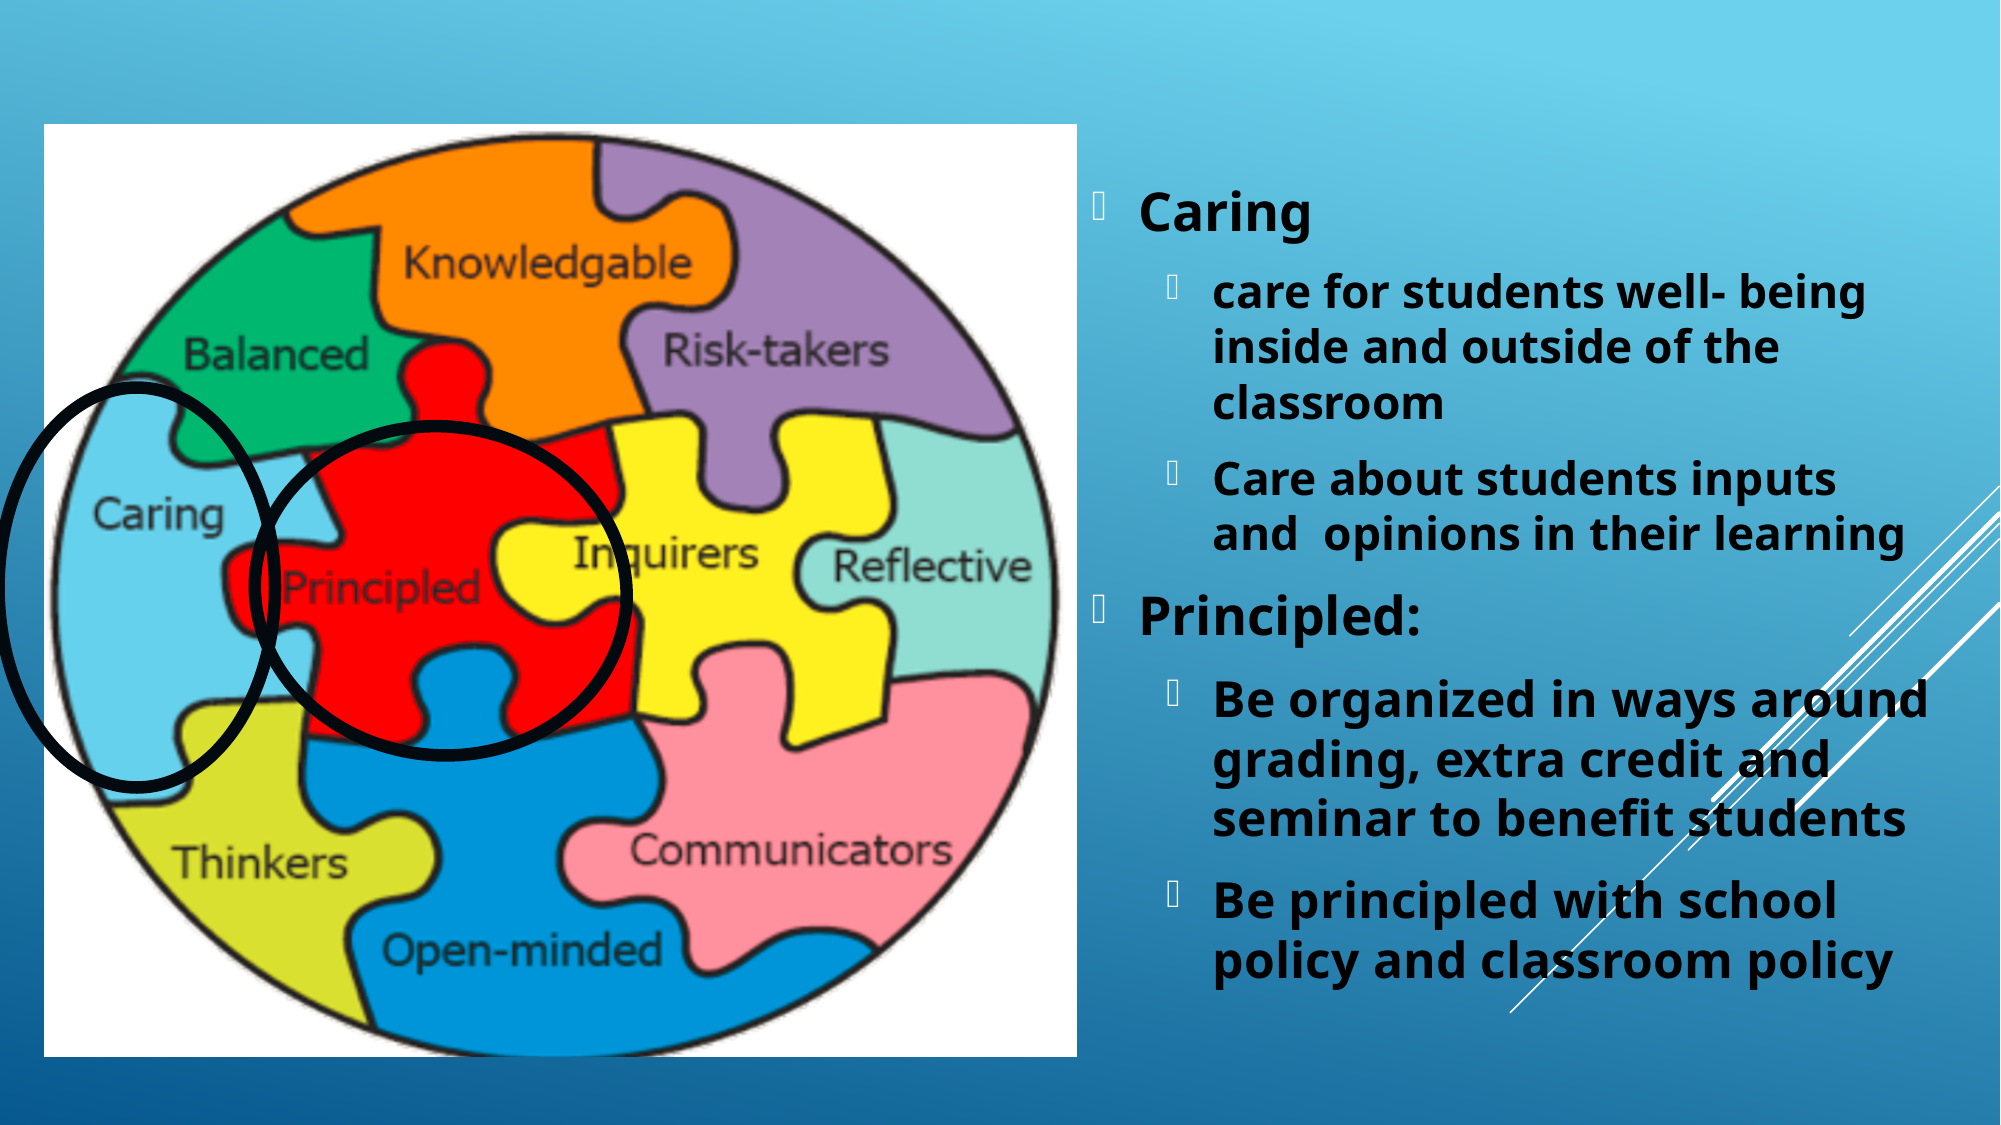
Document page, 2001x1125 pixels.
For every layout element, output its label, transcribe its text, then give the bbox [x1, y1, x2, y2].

text_box [0, 438, 44, 737]
list Caring care for students well- being inside and outside of the classroom Care about students inputs and opinions in their learning Principled: Be organized in ways around grading, extra credit and seminar to benefit students Be principled with school policy and classroom policy [1077, 170, 1949, 1012]
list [44, 124, 1077, 1057]
